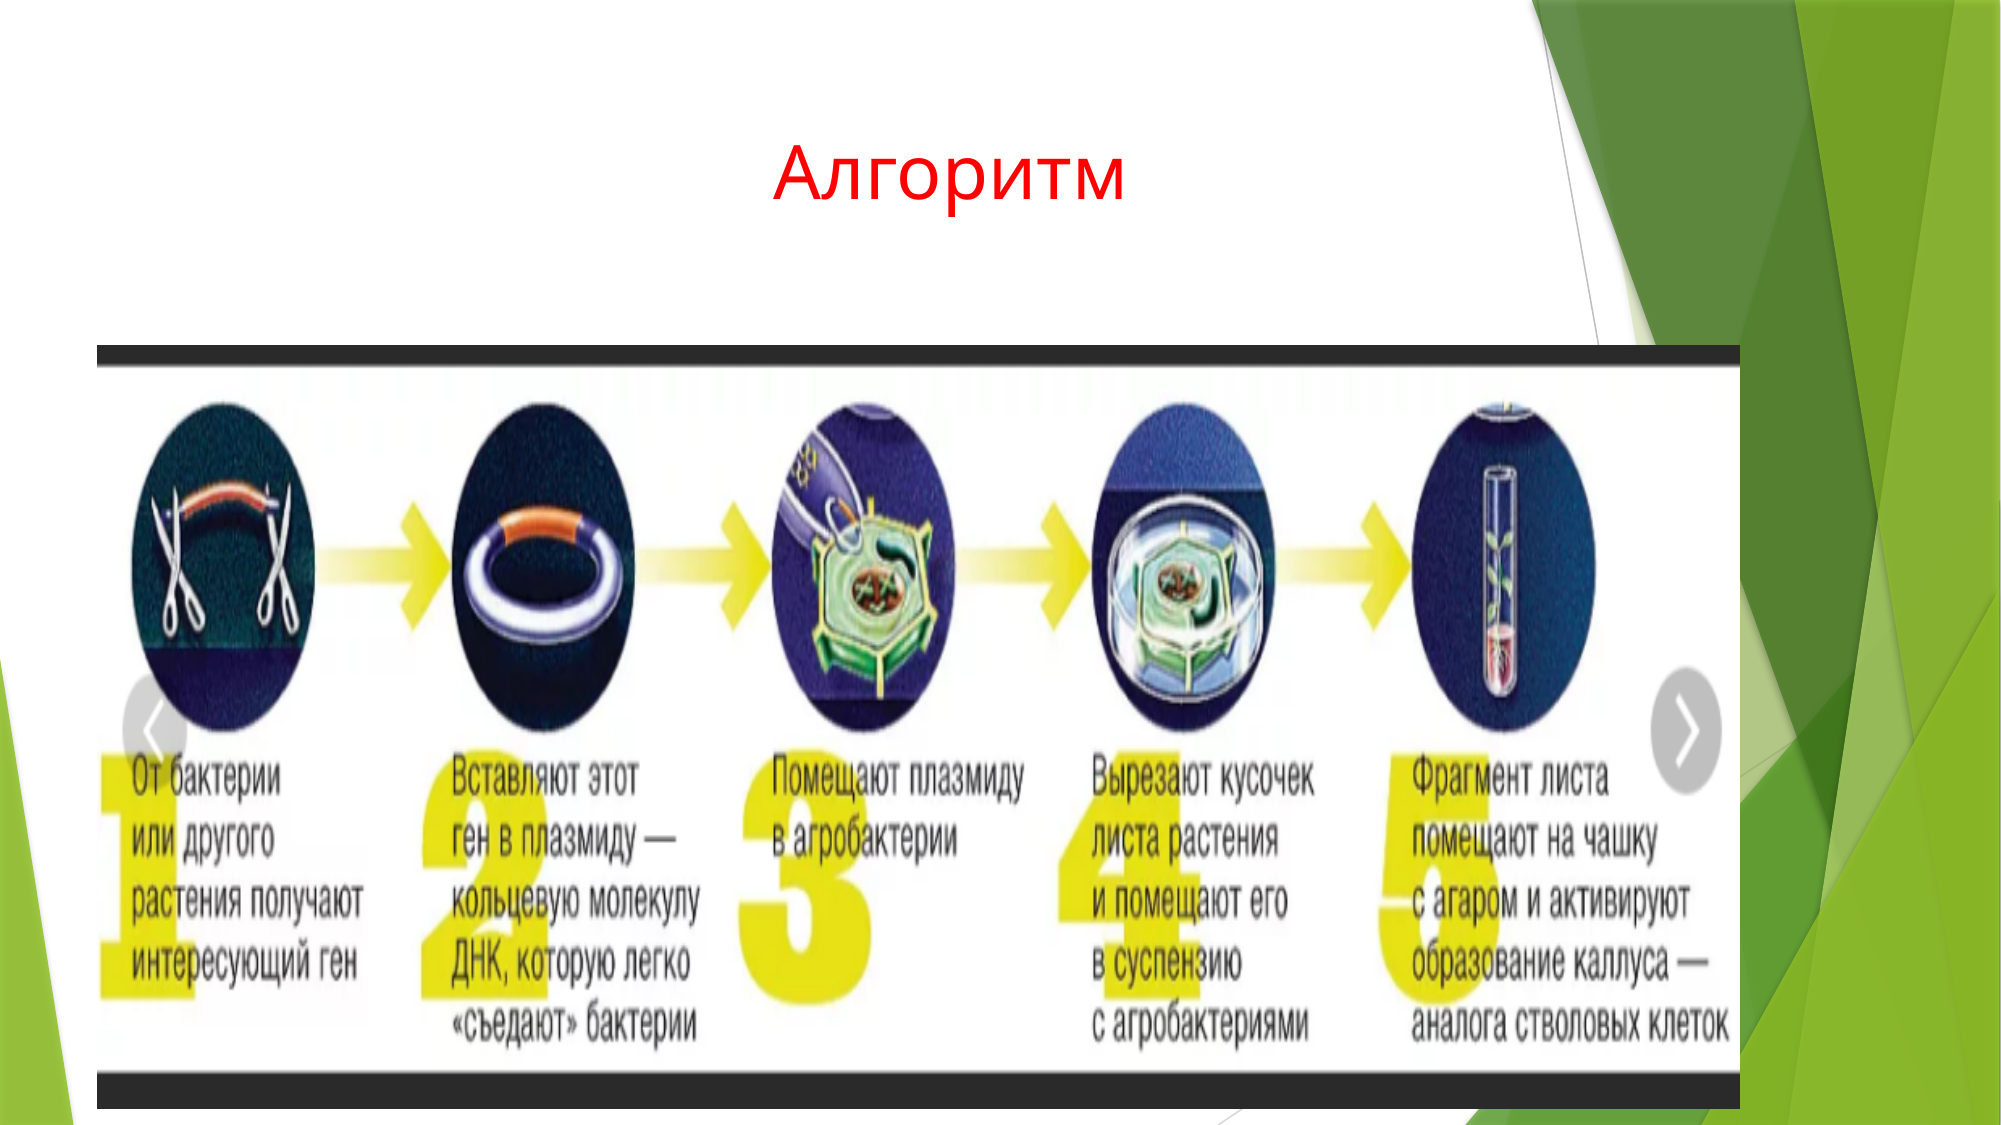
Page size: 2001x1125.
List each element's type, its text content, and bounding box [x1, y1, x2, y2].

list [96, 345, 1741, 1110]
title Алгоритм [130, 117, 1773, 334]
